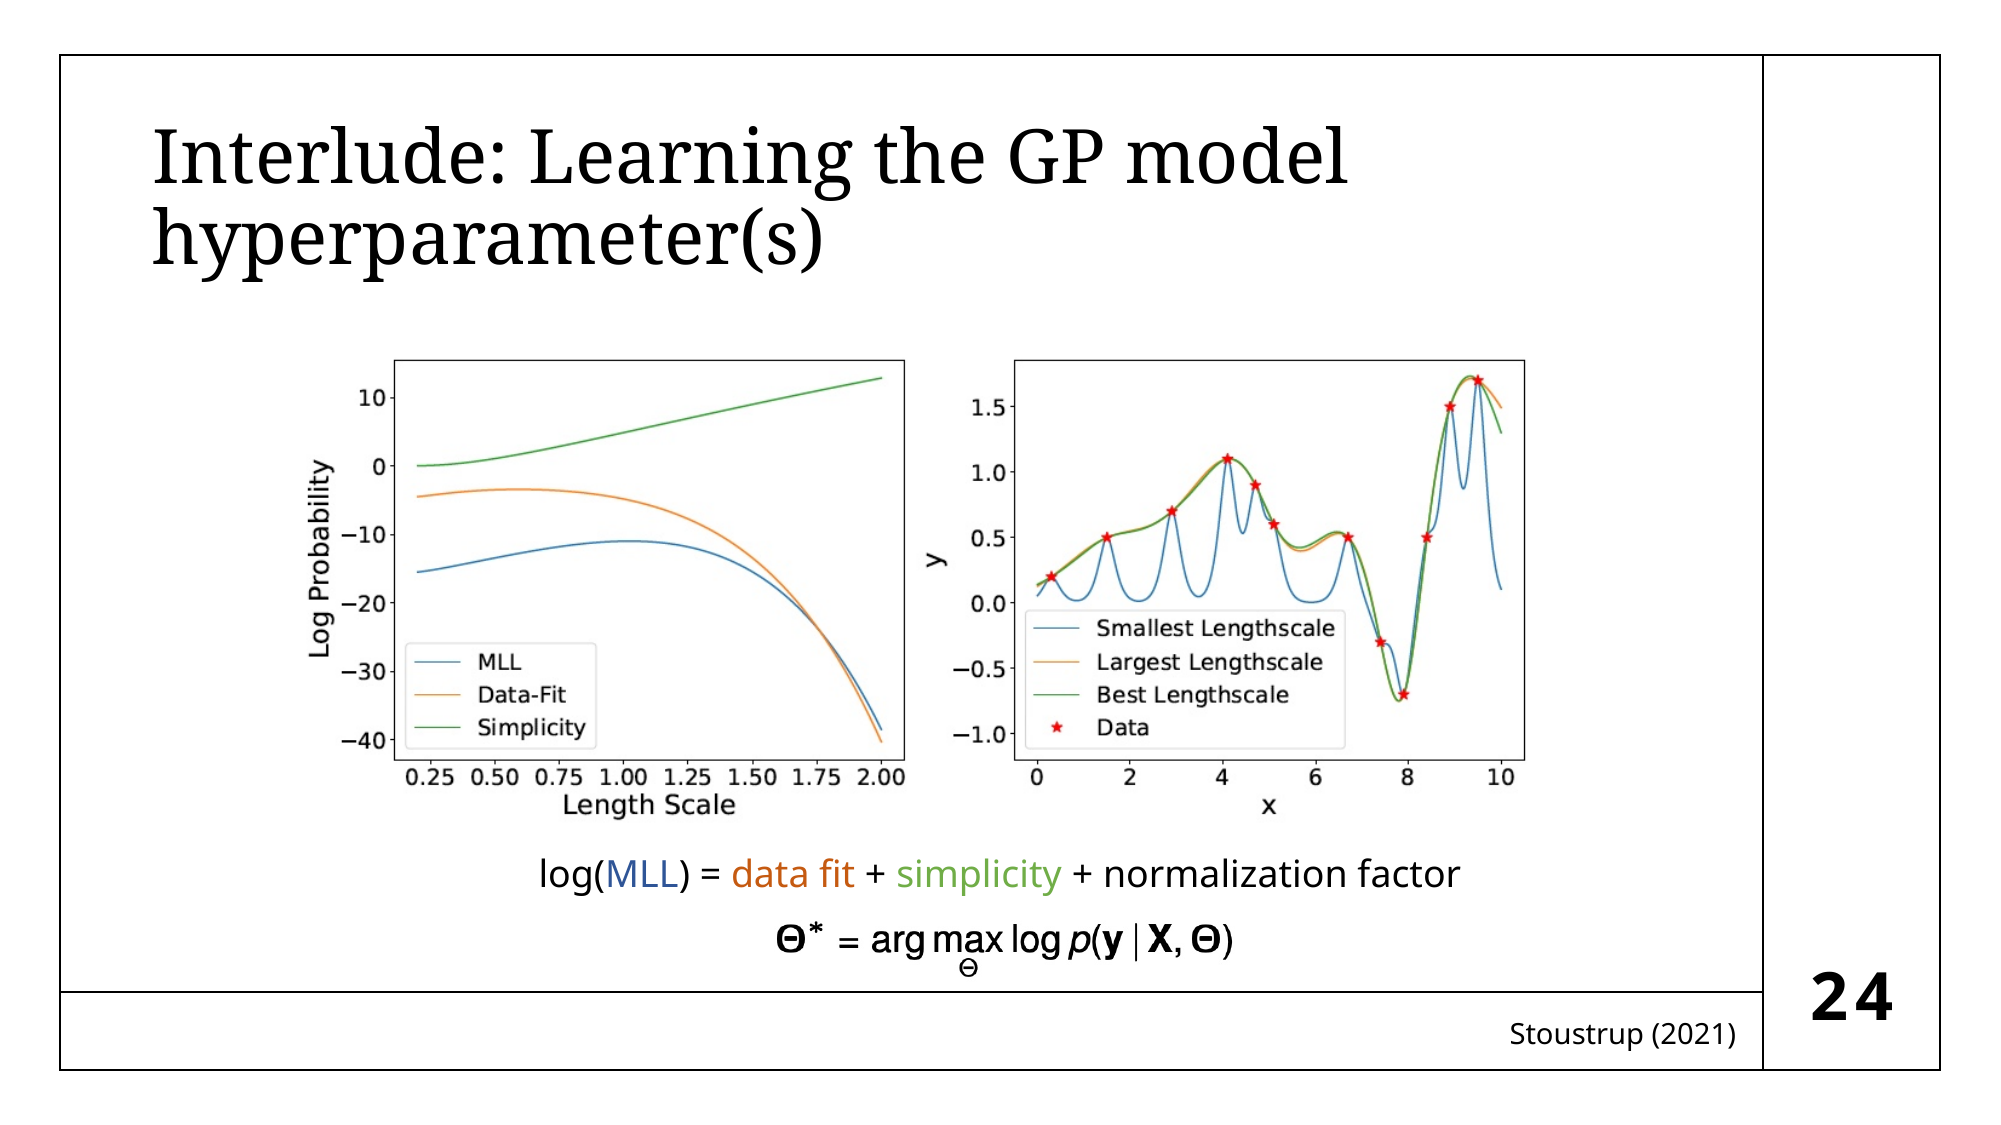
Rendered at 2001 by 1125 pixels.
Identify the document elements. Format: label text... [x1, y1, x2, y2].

picture [751, 903, 1249, 986]
slide_number 24 [1774, 964, 1931, 1034]
text_box log(MLL) = data fit + simplicity + normalization factor [523, 842, 1477, 903]
title Interlude: Learning the GP model hyperparameter(s) [138, 90, 1695, 309]
picture [268, 309, 1564, 842]
text_box Stoustrup (2021) [1494, 1007, 1752, 1058]
